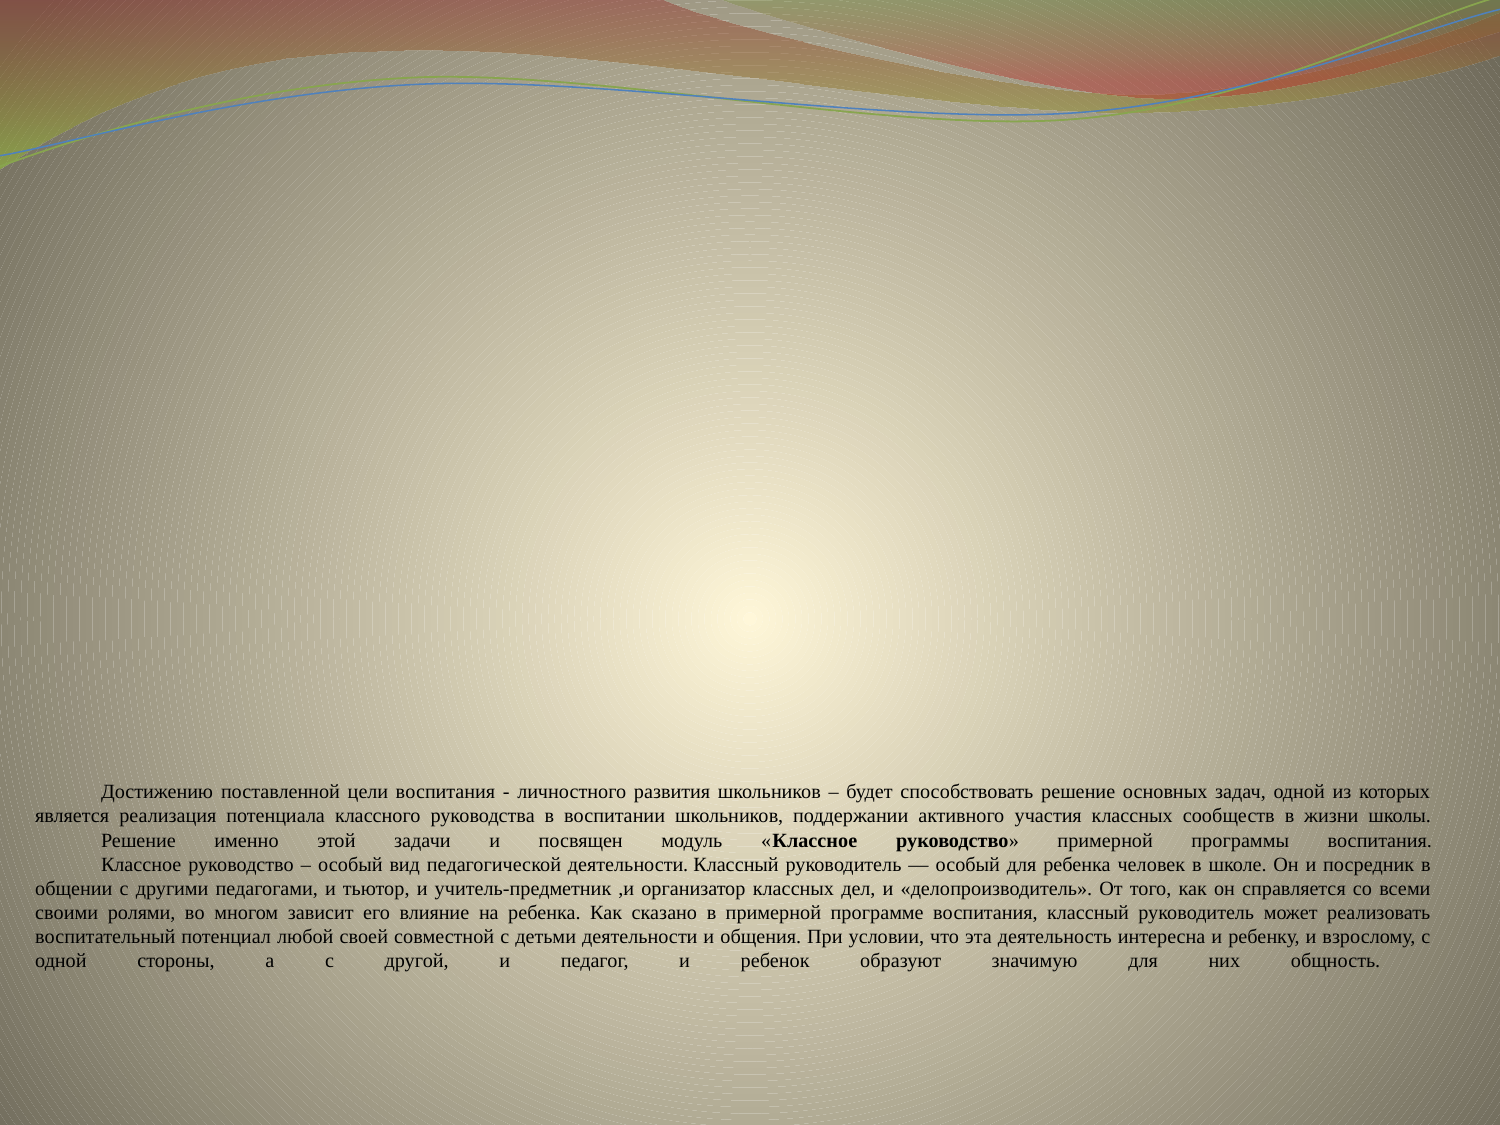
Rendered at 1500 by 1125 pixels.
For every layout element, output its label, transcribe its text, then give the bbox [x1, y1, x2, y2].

title Достижению поставленной цели воспитания - личностного развития школьников – будет способствовать решение основных задач, одной из которых является реализация потенциала классного руководства в воспитании школьников, поддержании активного участия классных сообществ в жизни школы. Решение именно этой задачи и посвящен модуль «Классное руководство» примерной программы воспитания. Классное руководство – особый вид педагогической деятельности. Классный руководитель — особый для ребенка человек в школе. Он и посредник в общении с другими педагогами, и тьютор, и учитель-предметник ,и организатор классных дел, и «делопроизводитель». От того, как он справляется со всеми своими ролями, во многом зависит его влияние на ребенка. Как сказано в примерной программе воспитания, классный руководитель может реализовать воспитательный потенциал любой своей совместной с детьми деятельности и общения. При условии, что эта деятельность интересна и ребенку, и взрослому, с одной стороны, а с другой, и педагог, и ребенок образуют значимую для них общность. [35, 667, 1433, 997]
